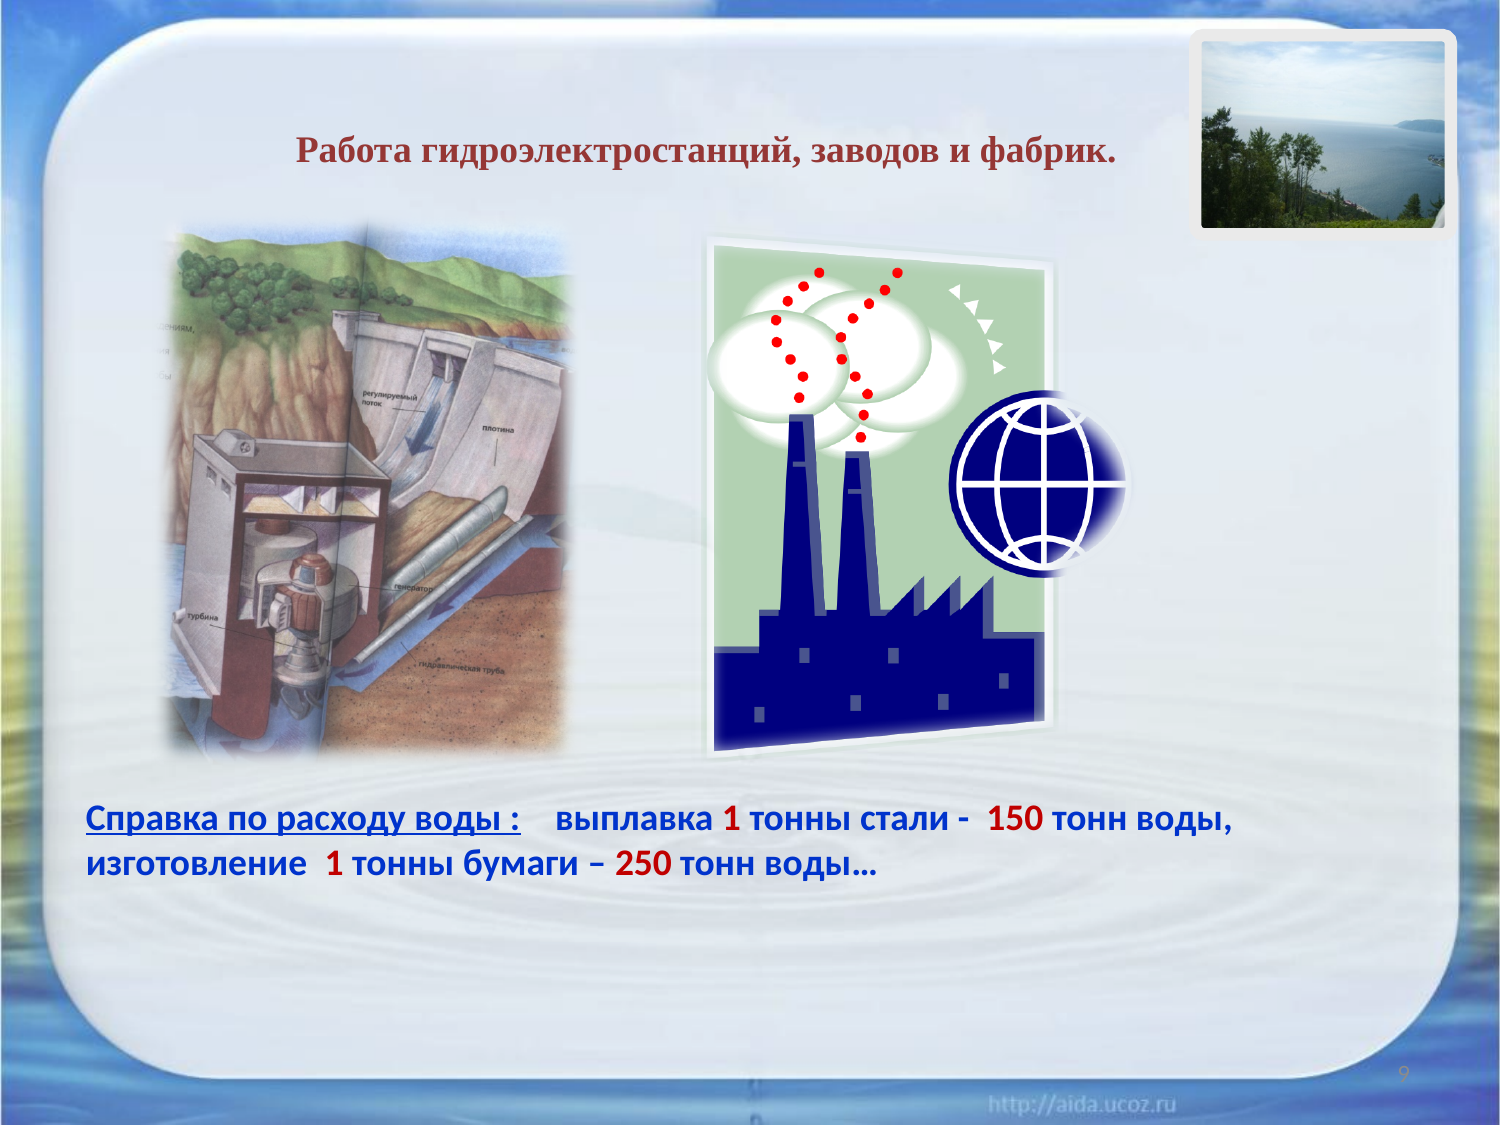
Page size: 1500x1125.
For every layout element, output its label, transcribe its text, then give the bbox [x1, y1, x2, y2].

picture [691, 222, 1139, 774]
text_box Справка по расходу воды : выплавка 1 тонны стали - 150 тонн воды, изготовление 1 тонны бумаги – 250 тонн воды… [71, 785, 1248, 890]
picture [152, 210, 582, 768]
slide_number 9 [1074, 1042, 1425, 1103]
text_box Работа гидроэлектростанций, заводов и фабрик. [281, 117, 1188, 177]
text_box Использование для стирки, мытья посуды, полов; [0, 0, 1500, 1125]
picture [1195, 34, 1452, 235]
